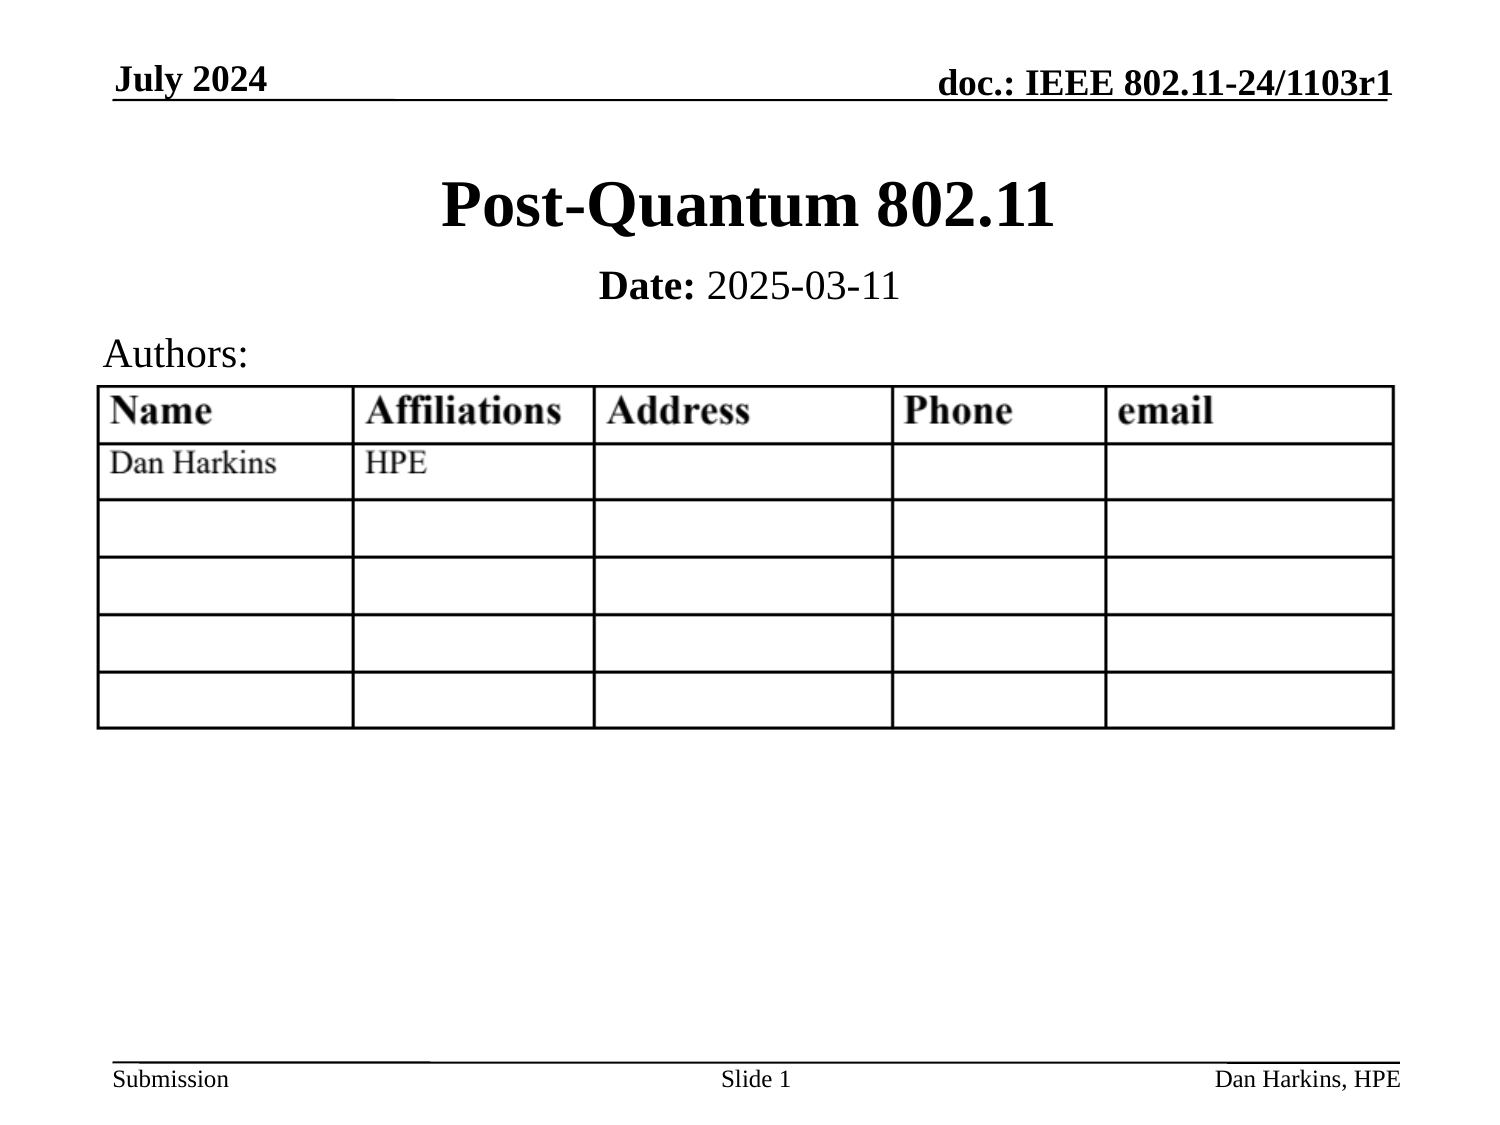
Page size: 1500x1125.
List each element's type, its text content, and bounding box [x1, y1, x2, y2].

text_box Authors: [87, 318, 325, 381]
list Date: 2025-03-11 [112, 249, 1388, 316]
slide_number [114, 54, 493, 100]
footer Dan Harkins, HPE [902, 1061, 1402, 1093]
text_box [83, 385, 1422, 773]
slide_number Slide 1 [712, 1061, 800, 1123]
title Post-Quantum 802.11 [112, 112, 1388, 249]
